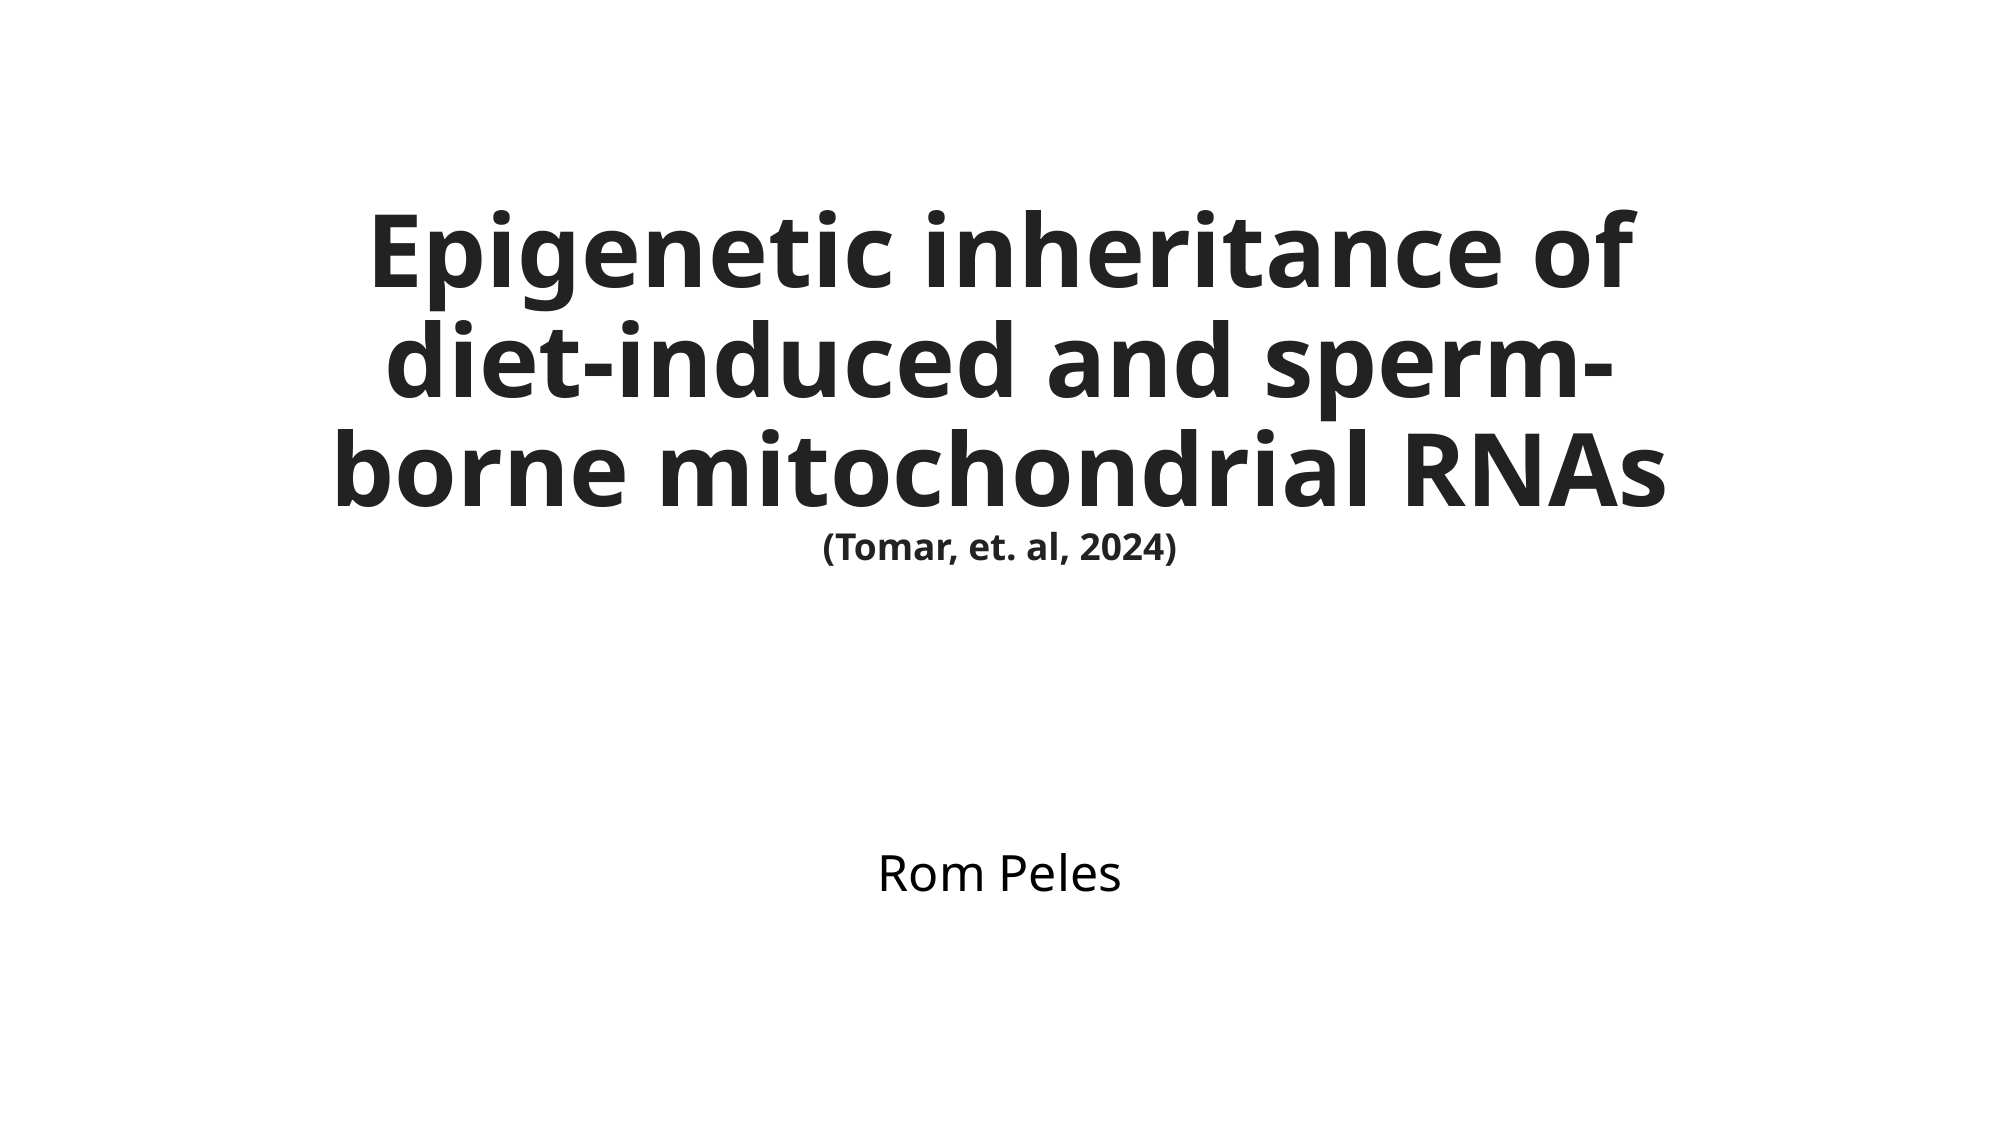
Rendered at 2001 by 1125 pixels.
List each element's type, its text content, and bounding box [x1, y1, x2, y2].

title Epigenetic inheritance of diet-induced and sperm-borne mitochondrial RNAs (Tomar, et. al, 2024) [249, 184, 1750, 576]
subtitle Rom Peles [249, 840, 1750, 1113]
